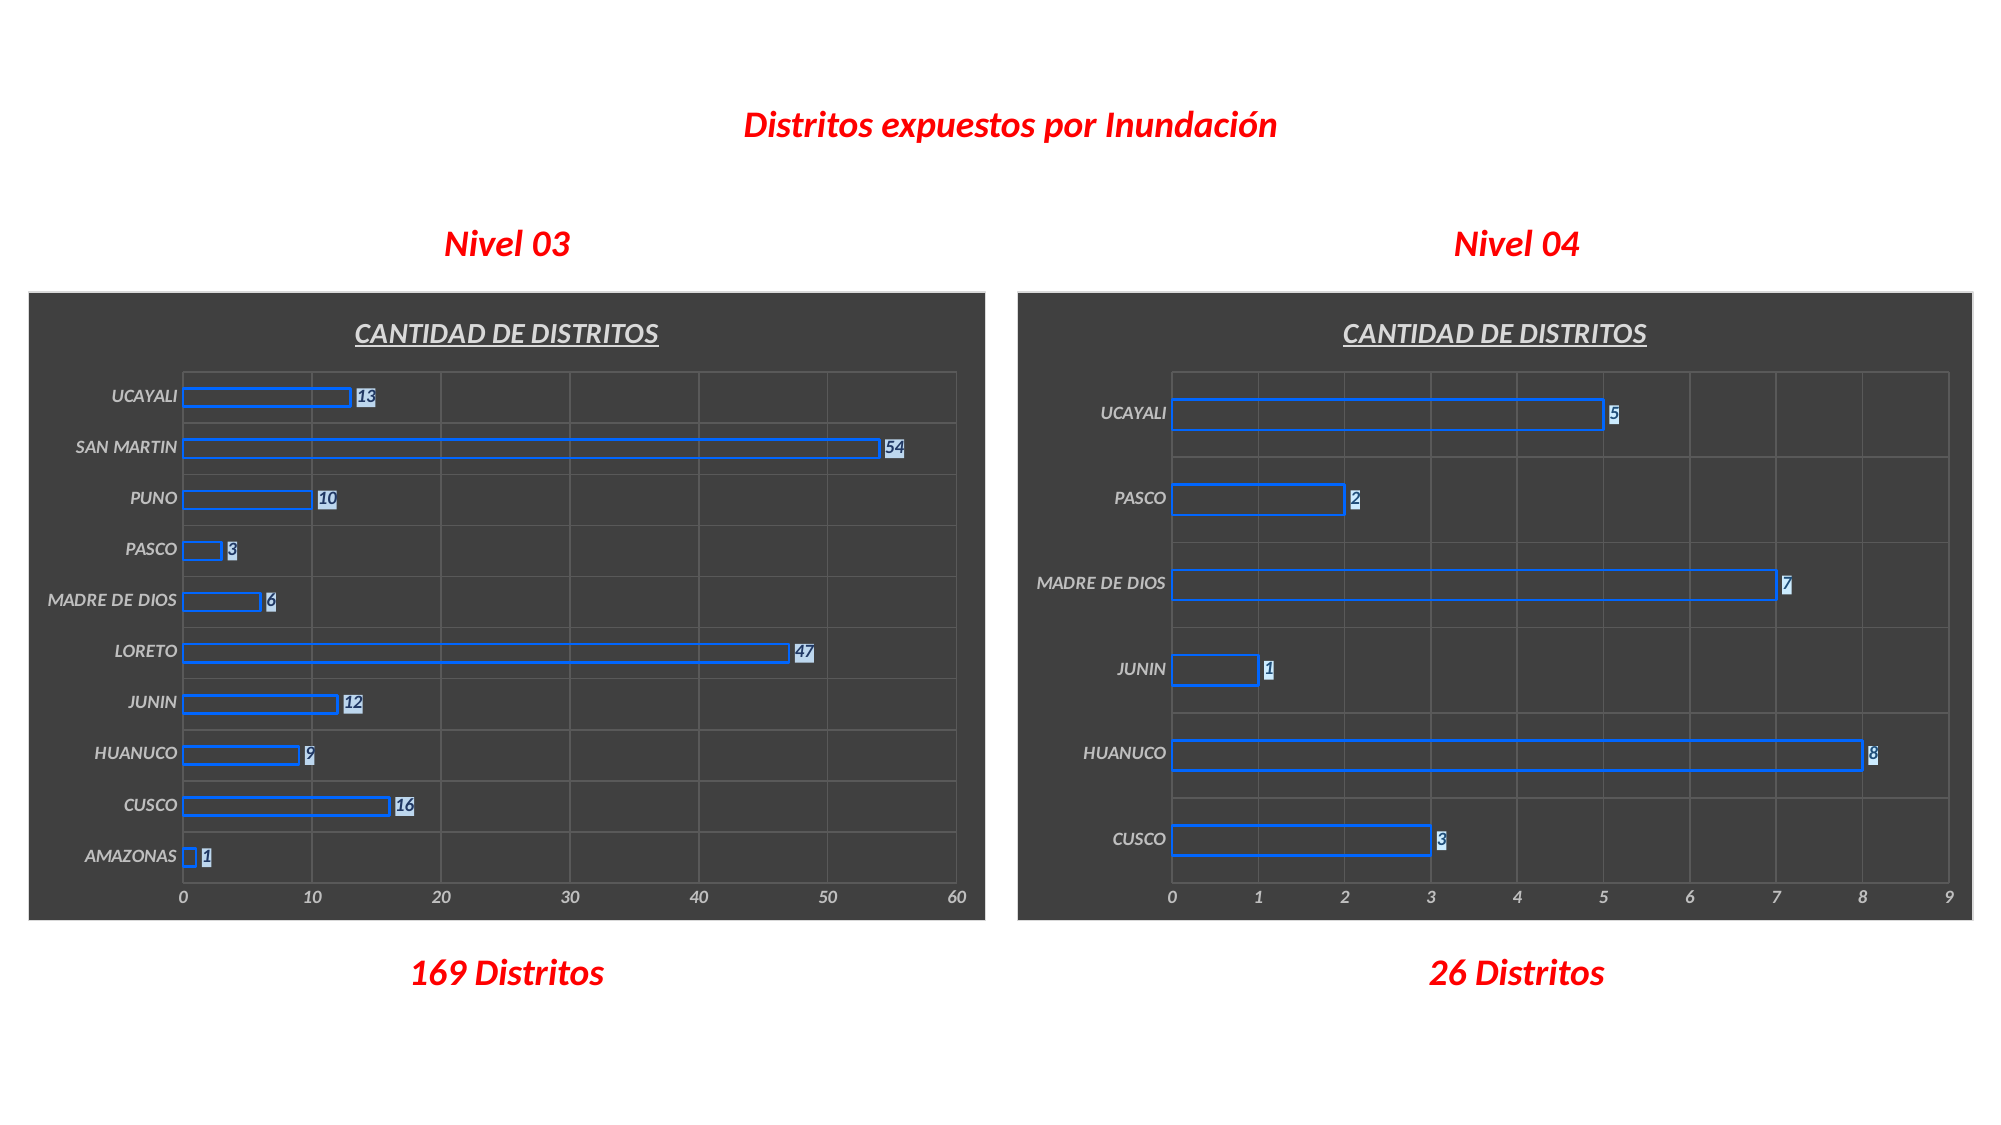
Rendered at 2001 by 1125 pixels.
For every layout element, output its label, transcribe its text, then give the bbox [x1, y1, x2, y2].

text_box Nivel 03 [428, 211, 586, 272]
chart [27, 291, 987, 922]
text_box Distritos expuestos por Inundación [728, 93, 1294, 153]
text_box 26 Distritos [1400, 940, 1634, 1001]
text_box Nivel 04 [1433, 211, 1600, 272]
text_box 169 Distritos [393, 940, 620, 1000]
chart [1016, 291, 1974, 922]
